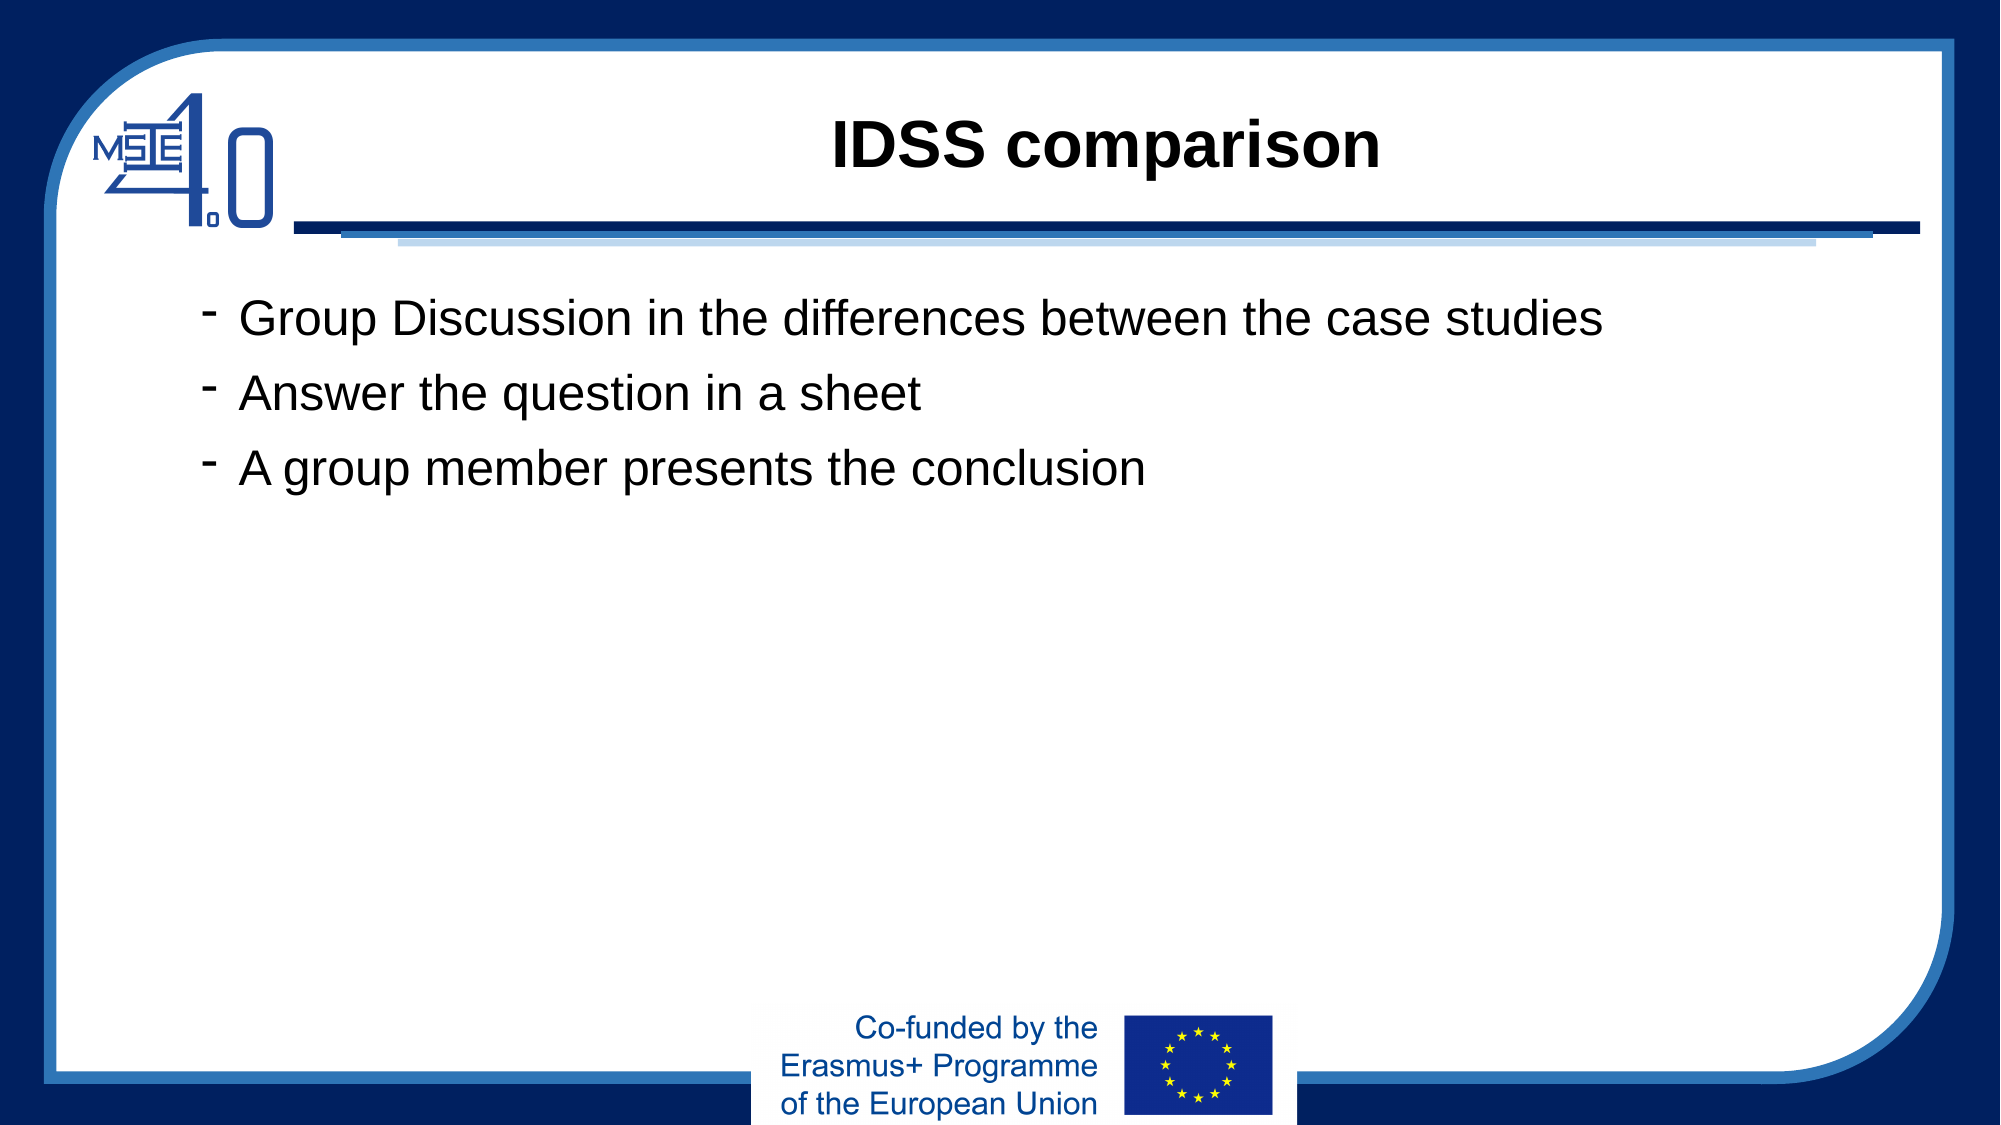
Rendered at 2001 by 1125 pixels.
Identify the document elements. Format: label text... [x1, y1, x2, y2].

picture [751, 1003, 1298, 1125]
title IDSS comparison [294, 73, 1921, 220]
list Group Discussion in the differences between the case studies Answer the question in a sheet A group member presents the conclusion [186, 285, 1888, 992]
